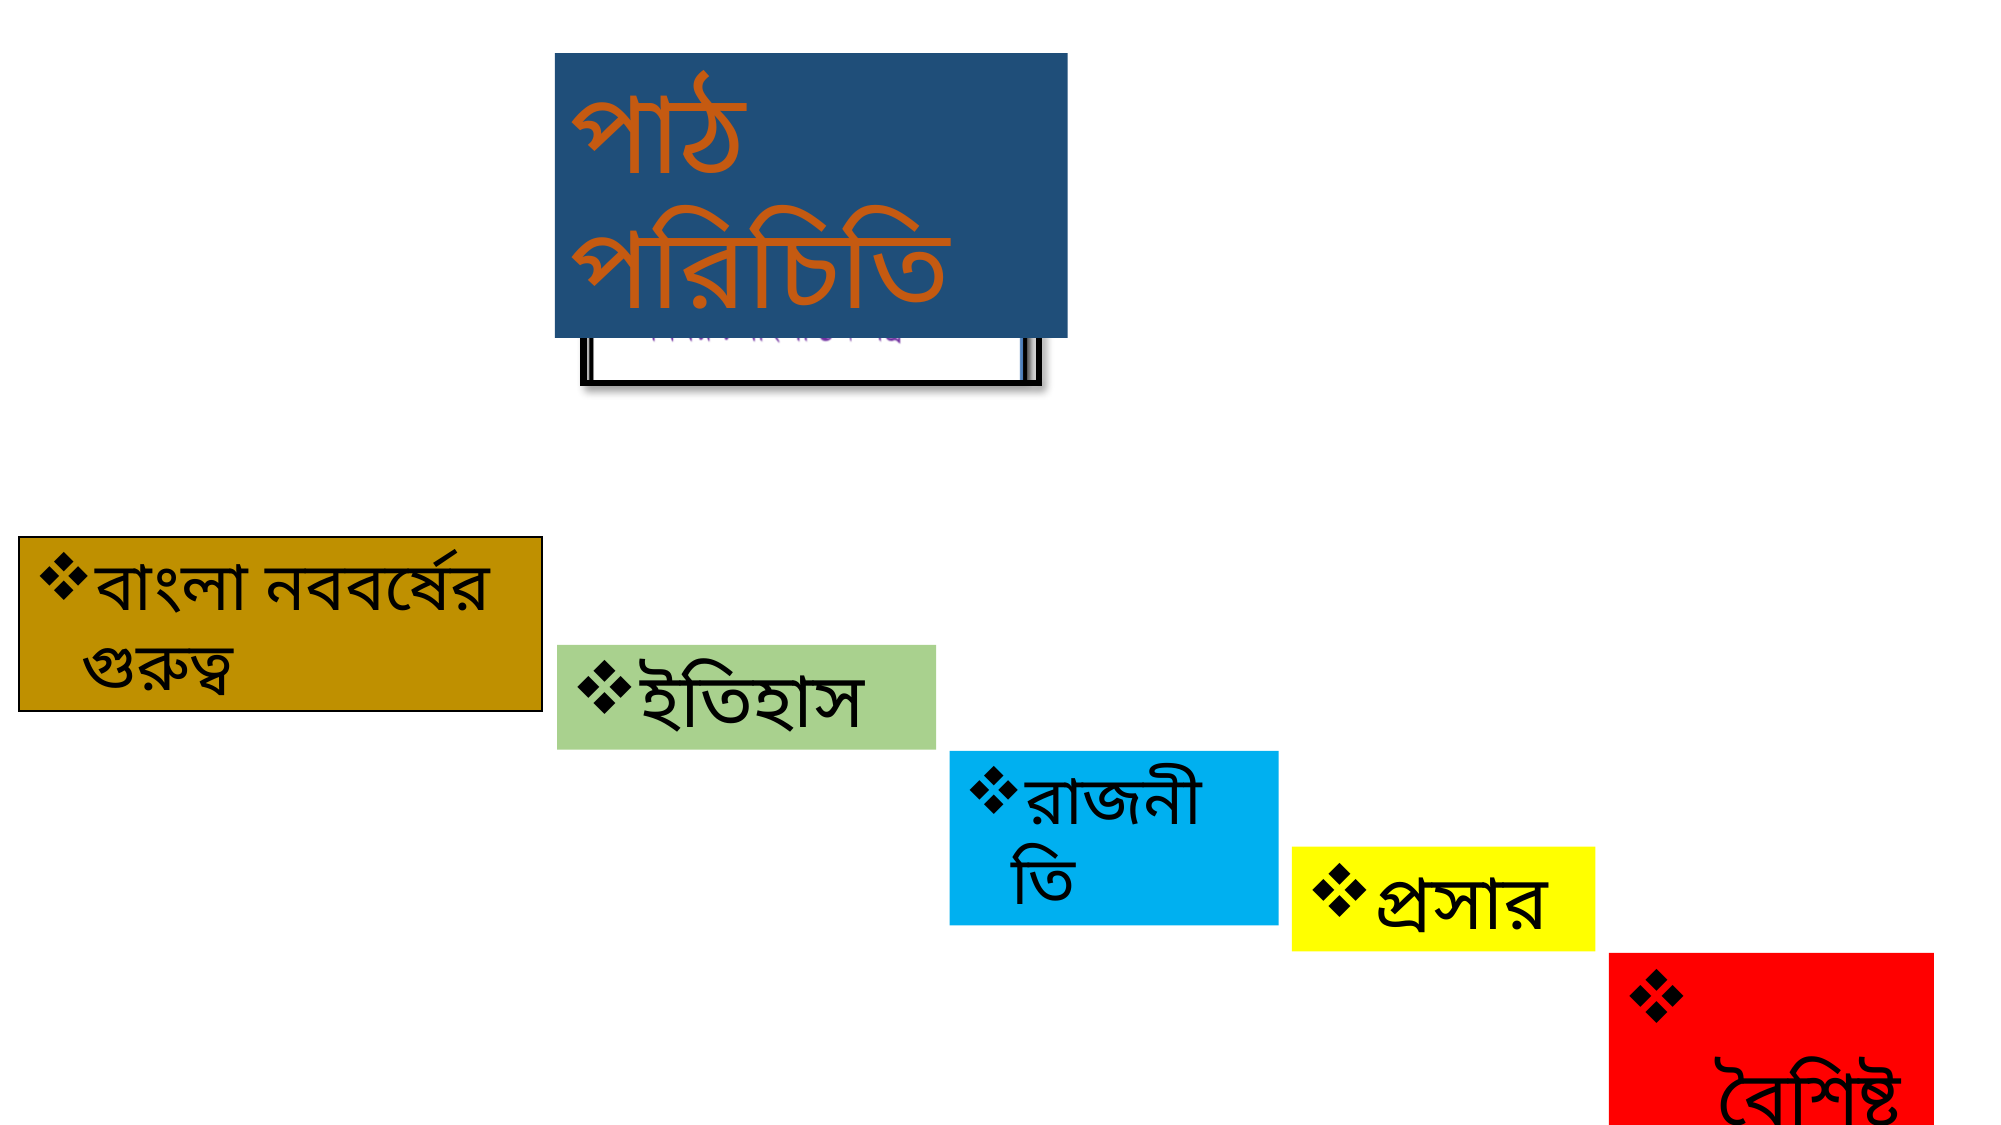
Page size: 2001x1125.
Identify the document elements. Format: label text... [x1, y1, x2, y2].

text_box রাজনীতি [949, 750, 1279, 926]
picture [586, 230, 1036, 381]
text_box প্রসার [1291, 846, 1596, 952]
text_box বৈশিষ্ট্য [1608, 952, 1934, 1125]
text_box বাংলা নববর্ষের গুরুত্ব [18, 536, 543, 712]
text_box পাঠ পরিচিতি [554, 53, 1068, 338]
text_box ইতিহাস [557, 644, 937, 750]
